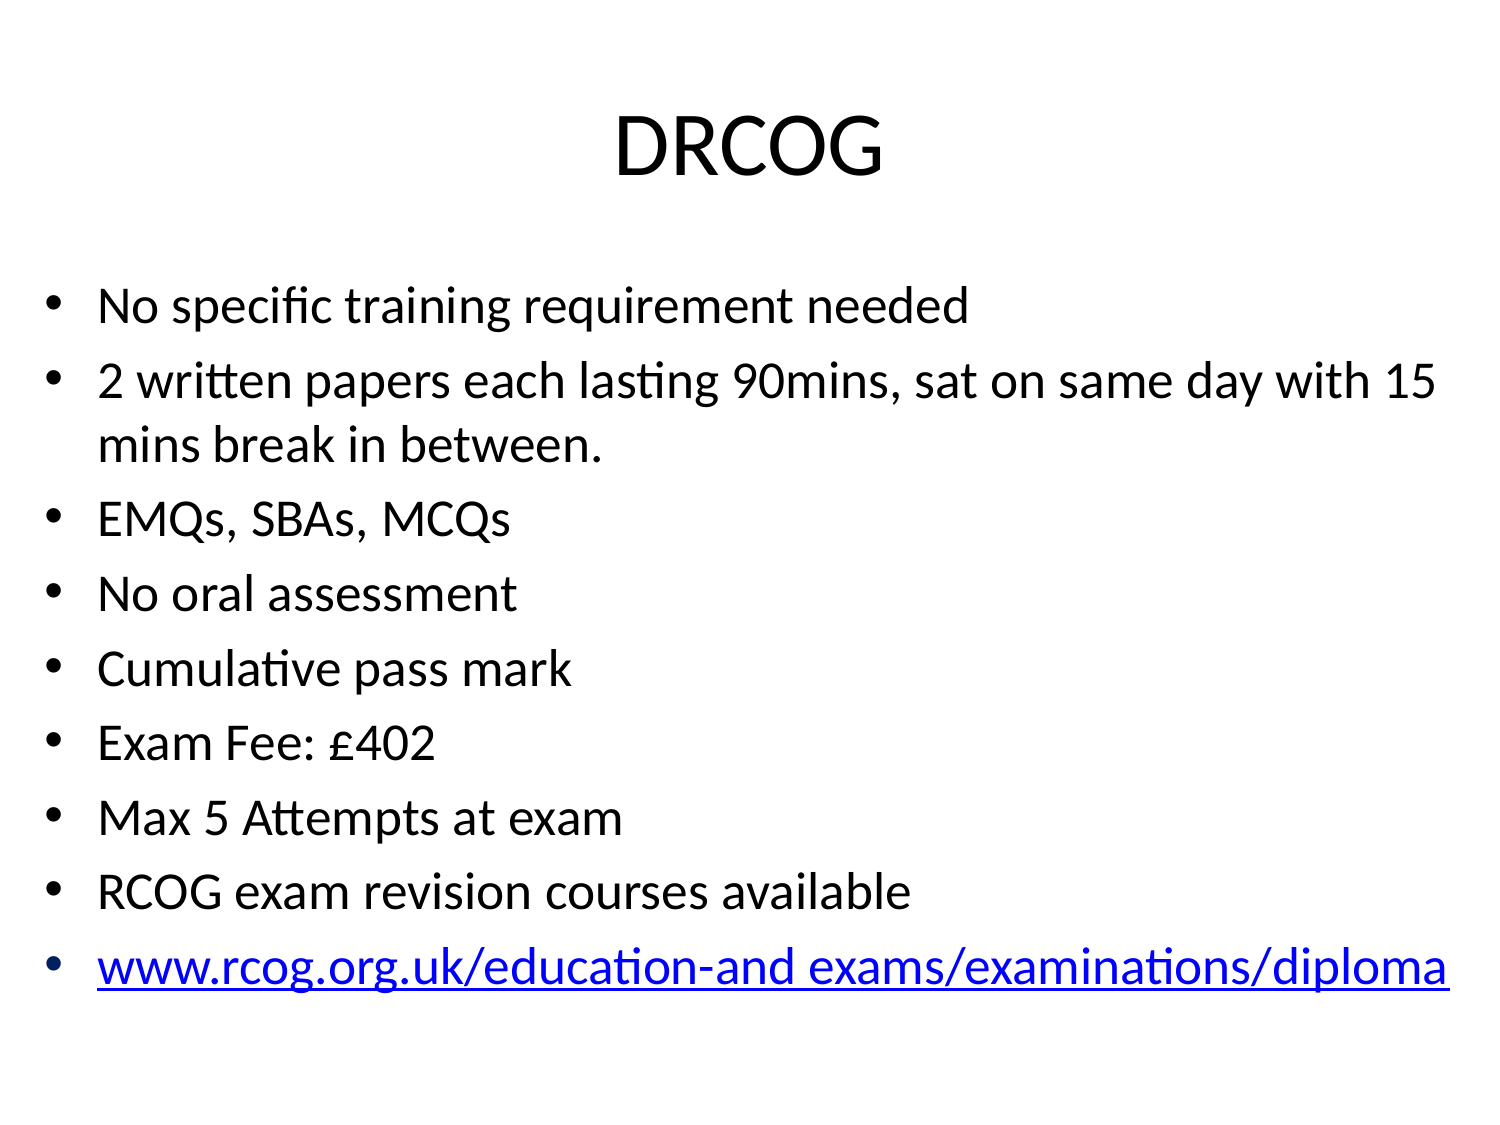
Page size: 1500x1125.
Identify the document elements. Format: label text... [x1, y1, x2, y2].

title DRCOG [75, 45, 1425, 233]
list No specific training requirement needed 2 written papers each lasting 90mins, sat on same day with 15 mins break in between. EMQs, SBAs, MCQs No oral assessment Cumulative pass mark Exam Fee: £402 Max 5 Attempts at exam RCOG exam revision courses available www.rcog.org.uk/education-and exams/examinations/diploma [29, 262, 1500, 1005]
